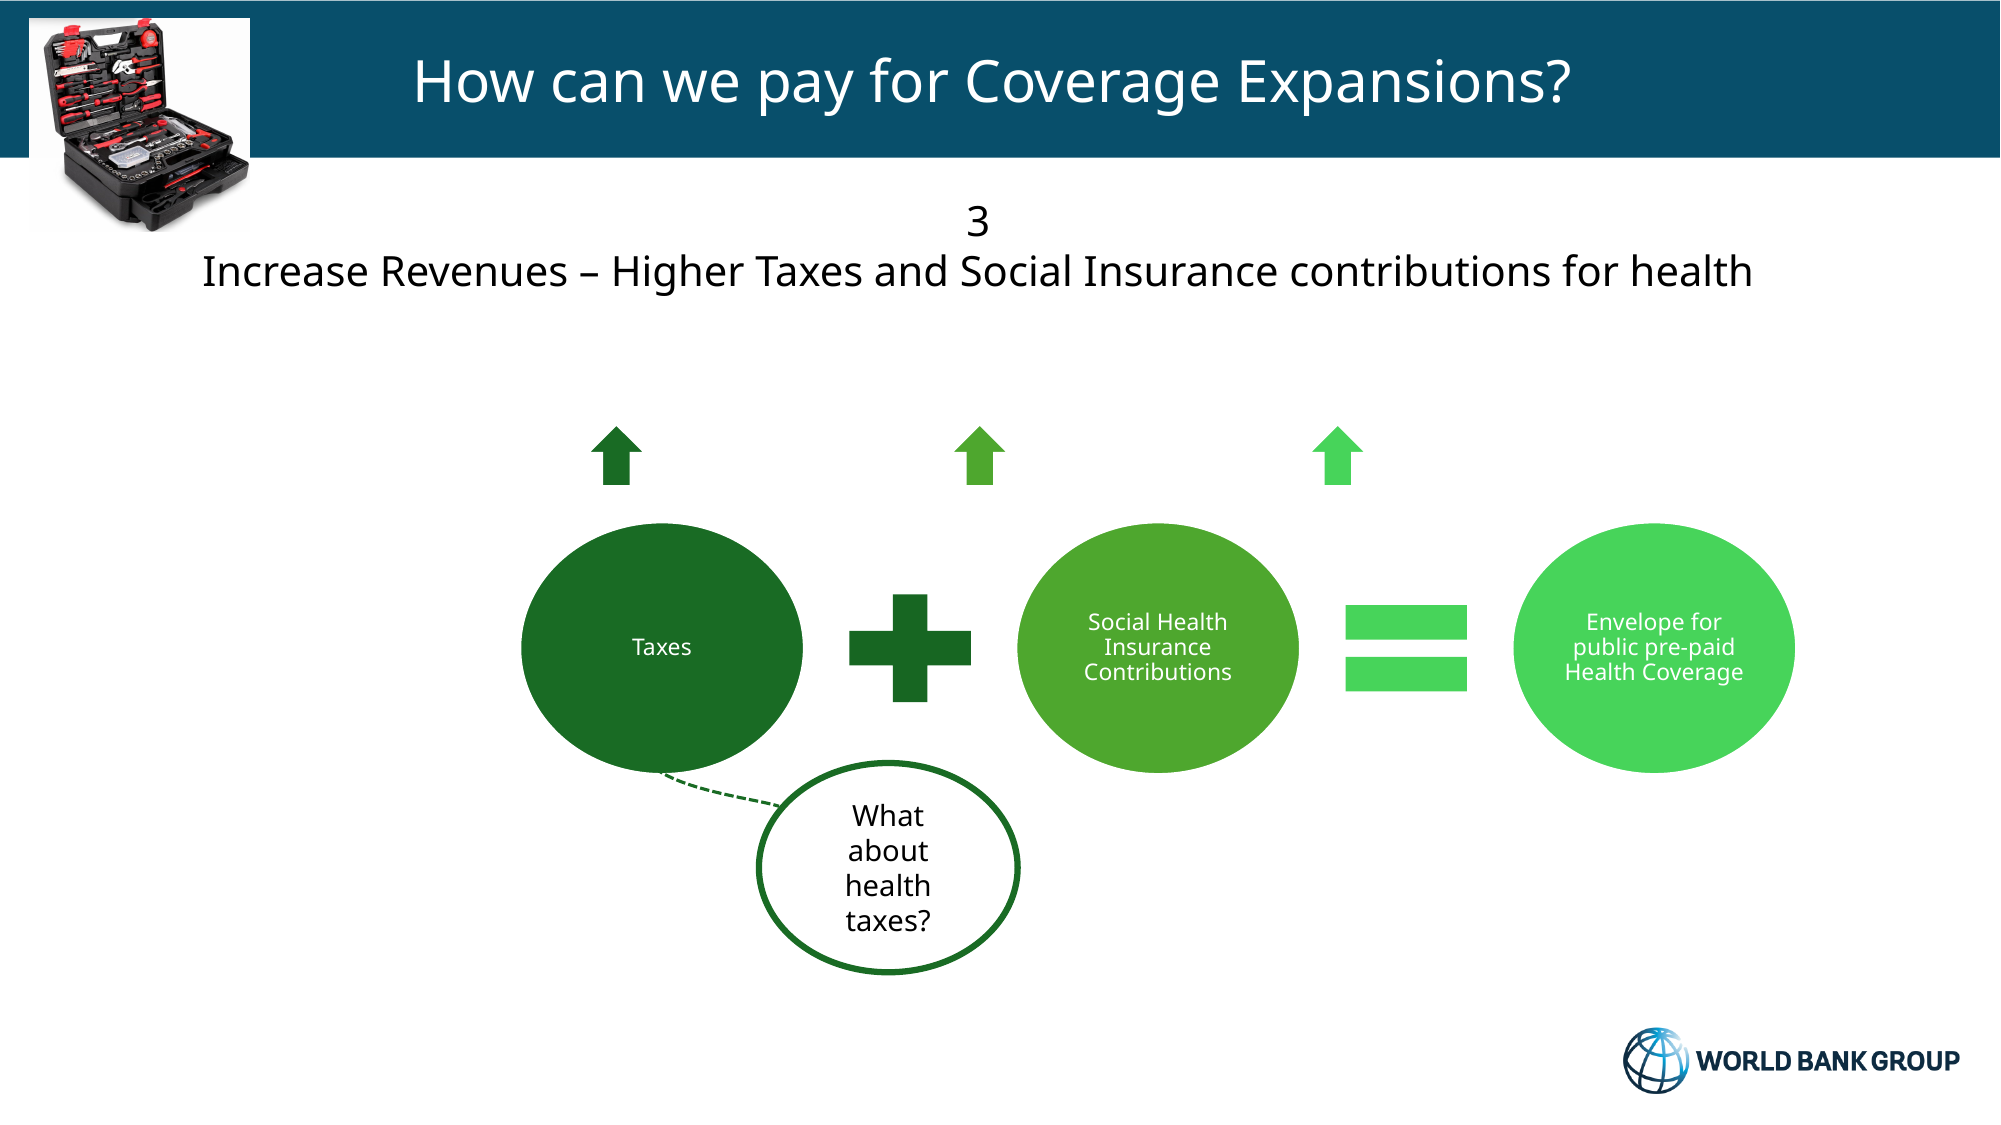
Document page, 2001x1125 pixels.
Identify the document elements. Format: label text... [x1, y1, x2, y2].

picture [29, 19, 250, 232]
text_box 3 Increase Revenues – Higher Taxes and Social Insurance contributions for health [180, 187, 1776, 303]
picture [1622, 1026, 1961, 1094]
text_box How can we pay for Coverage Expansions? [0, 0, 2000, 158]
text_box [518, 197, 1438, 928]
text_box What about health taxes? [780, 928, 997, 974]
